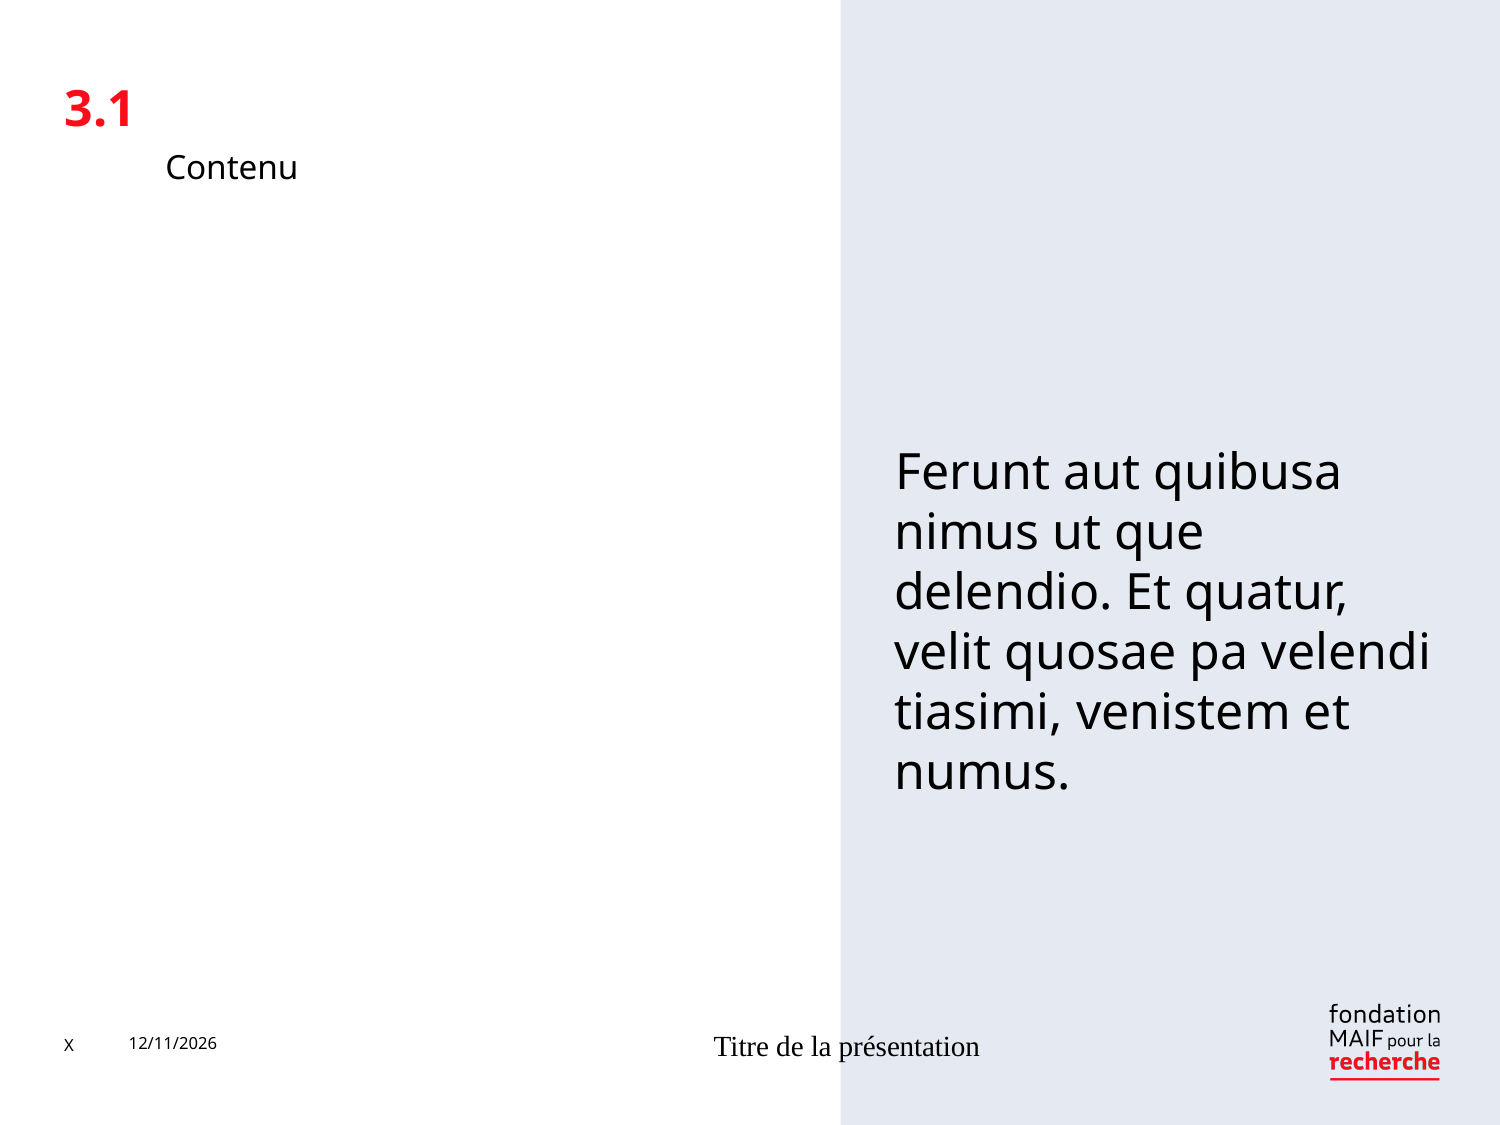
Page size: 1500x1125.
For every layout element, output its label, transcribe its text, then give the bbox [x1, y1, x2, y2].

picture [1314, 987, 1456, 1097]
slide_number X [49, 1014, 114, 1075]
list Ferunt aut quibusa nimus ut que delendio. Et quatur, velit quosae pa velendi tiasimi, venistem et numus. [882, 428, 1450, 811]
list Contenu [148, 138, 1452, 194]
list 3.1 [50, 75, 149, 138]
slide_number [114, 1014, 243, 1075]
footer Titre de la présentation [243, 1014, 1450, 1075]
